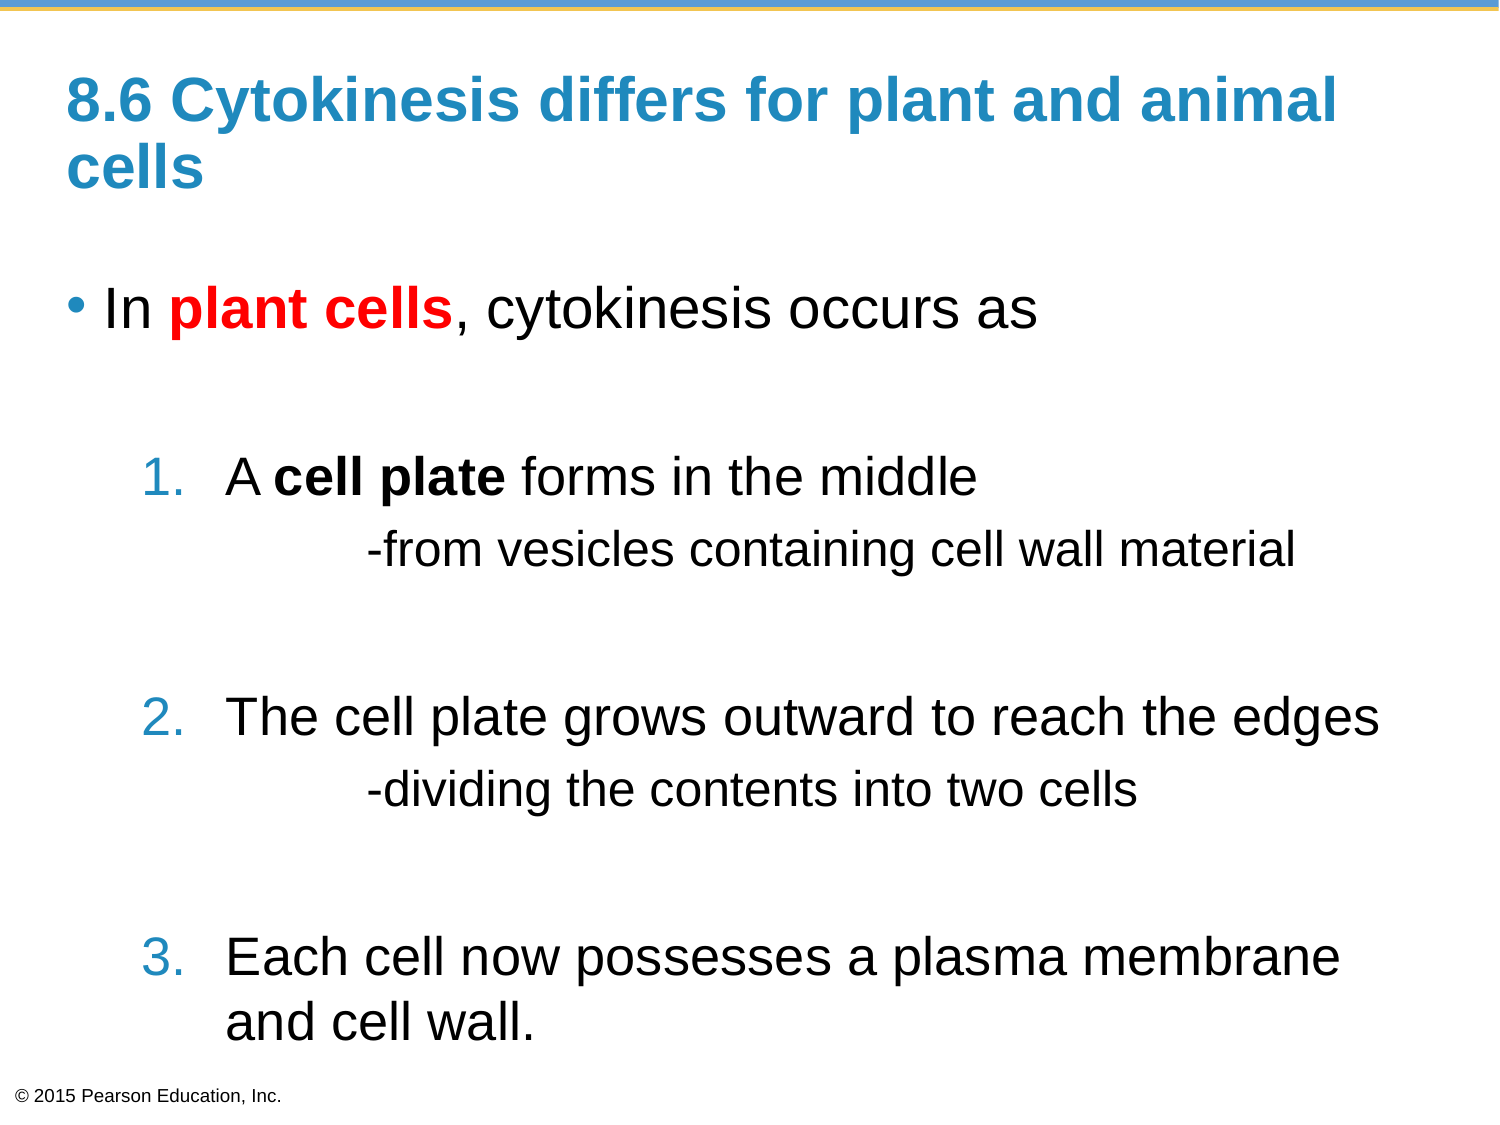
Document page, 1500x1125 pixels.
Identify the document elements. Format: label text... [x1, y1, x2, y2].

footer © 2015 Pearson Education, Inc. [0, 1065, 507, 1125]
list In plant cells, cytokinesis occurs as A cell plate forms in the middle -from vesicles containing cell wall material The cell plate grows outward to reach the edges -dividing the contents into two cells Each cell now possesses a plasma membrane and cell wall. [51, 262, 1442, 1043]
title 8.6 Cytokinesis differs for plant and animal cells [51, 59, 1442, 231]
